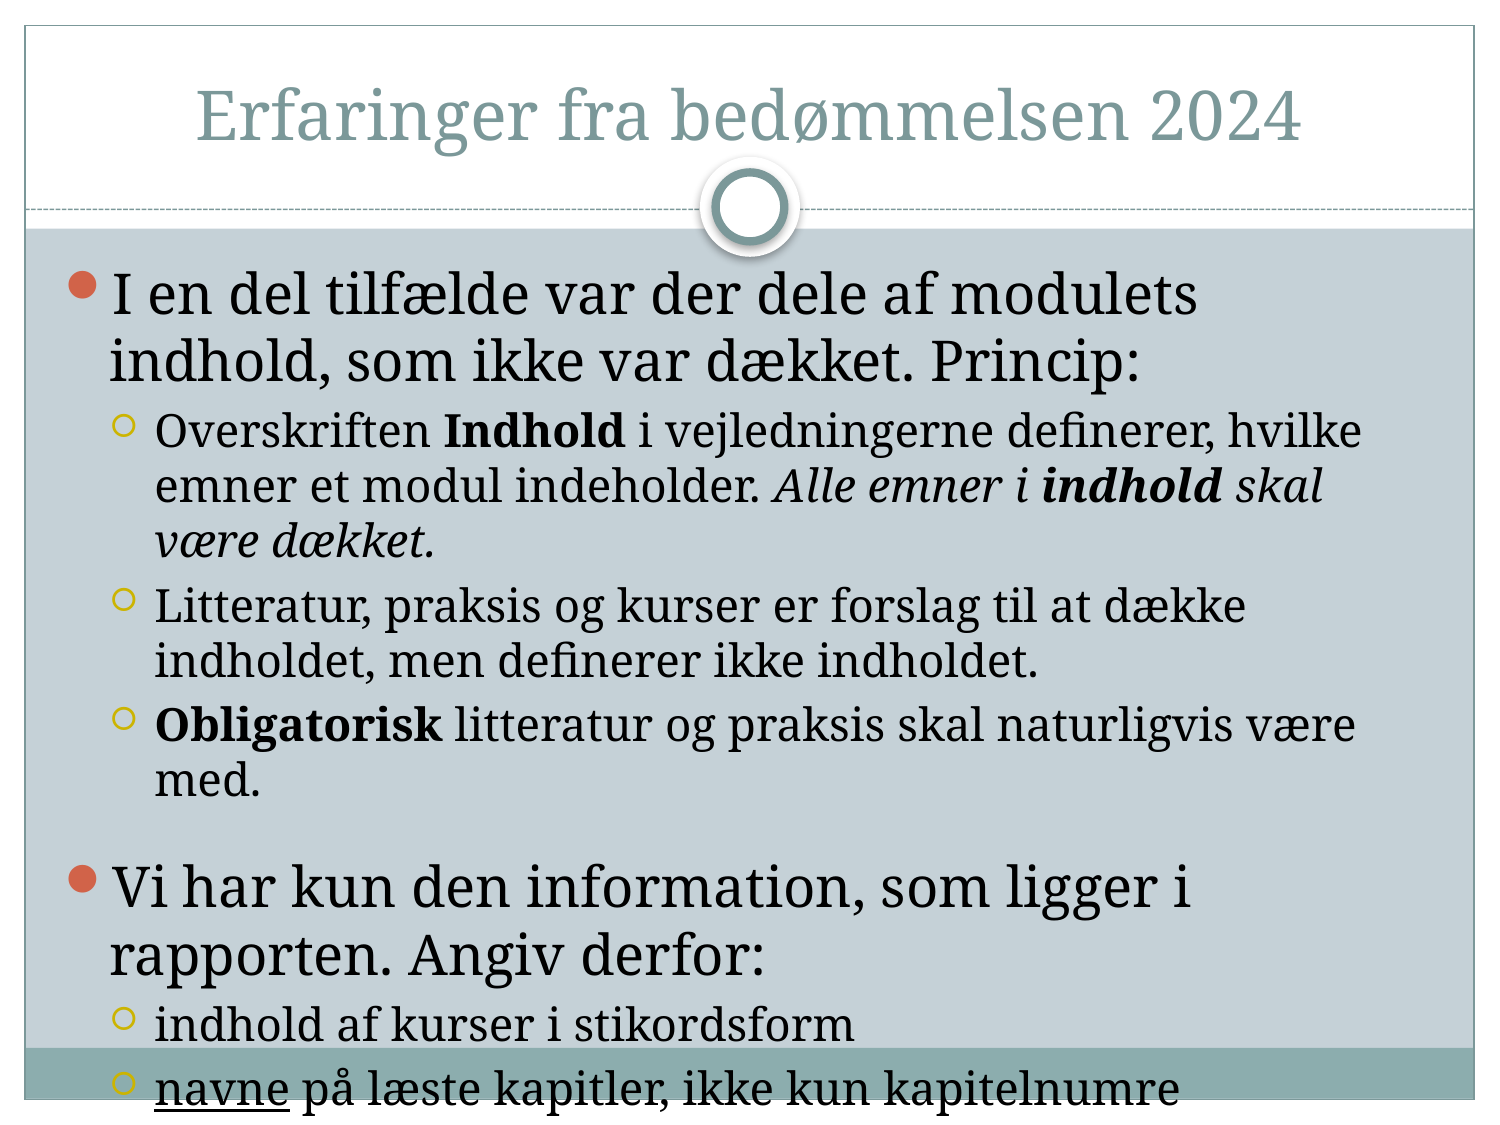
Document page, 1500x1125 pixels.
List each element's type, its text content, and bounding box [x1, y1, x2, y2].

title Erfaringer fra bedømmelsen 2024 [49, 37, 1450, 162]
list I en del tilfælde var der dele af modulets indhold, som ikke var dækket. Princip: Overskriften Indhold i vejledningerne definerer, hvilke emner et modul indeholder. Alle emner i indhold skal være dækket. Litteratur, praksis og kurser er forslag til at dække indholdet, men definerer ikke indholdet. Obligatorisk litteratur og praksis skal naturligvis være med. Vi har kun den information, som ligger i rapporten. Angiv derfor: indhold af kurser i stikordsform navne på læste kapitler, ikke kun kapitelnumre [49, 250, 1445, 1001]
